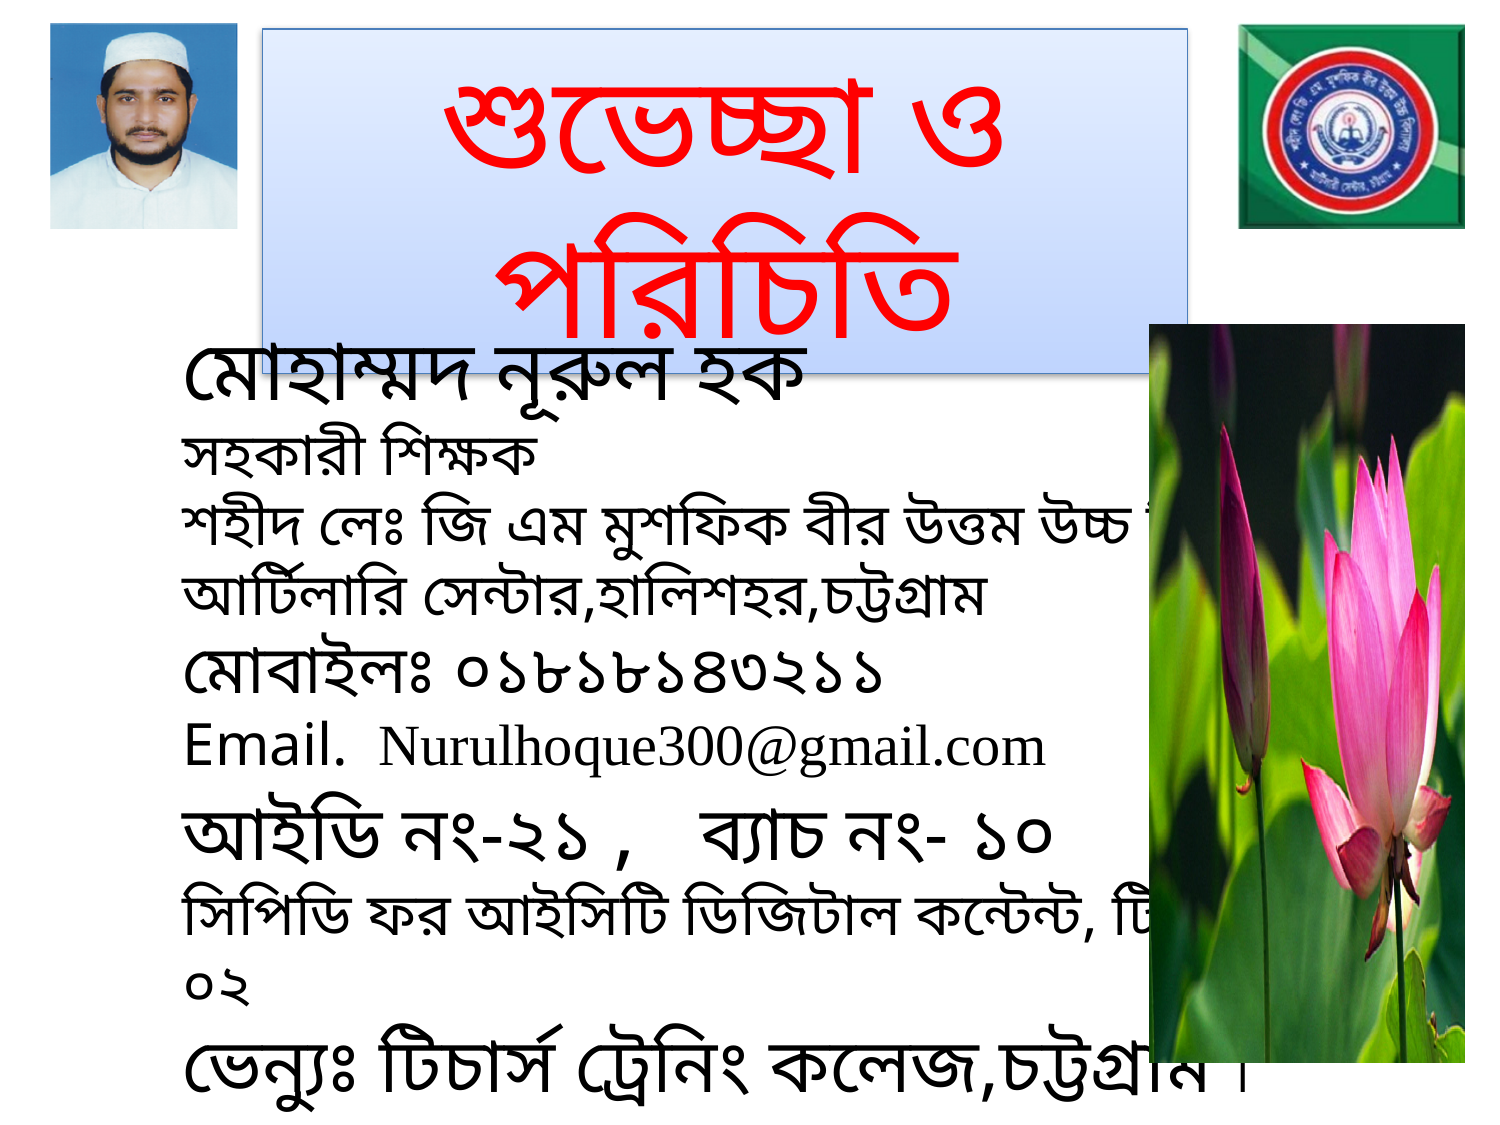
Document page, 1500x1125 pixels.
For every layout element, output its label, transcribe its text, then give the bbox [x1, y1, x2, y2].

text_box মোহাম্মদ নূরুল হক সহকারী শিক্ষক শহীদ লেঃ জি এম মুশফিক বীর উত্তম উচ্চ বিদ্যালয় আর্টিলারি সেন্টার,হালিশহর,চট্টগ্রাম মোবাইলঃ ০১৮১৮১৪৩২১১ Email. Nurulhoque300@gmail.com আইডি নং-২১ , ব্যাচ নং- ১০ সিপিডি ফর আইসিটি ডিজিটাল কন্টেন্ট, টিকিউআই-০২ ভেন্যুঃ টিচার্স ট্রেনিং কলেজ,চট্টগ্রাম । [166, 308, 1466, 1117]
picture [1237, 22, 1465, 229]
picture [49, 22, 238, 229]
picture [1149, 324, 1465, 1063]
text_box শুভেচ্ছা ও পরিচিতি [262, 28, 1188, 308]
